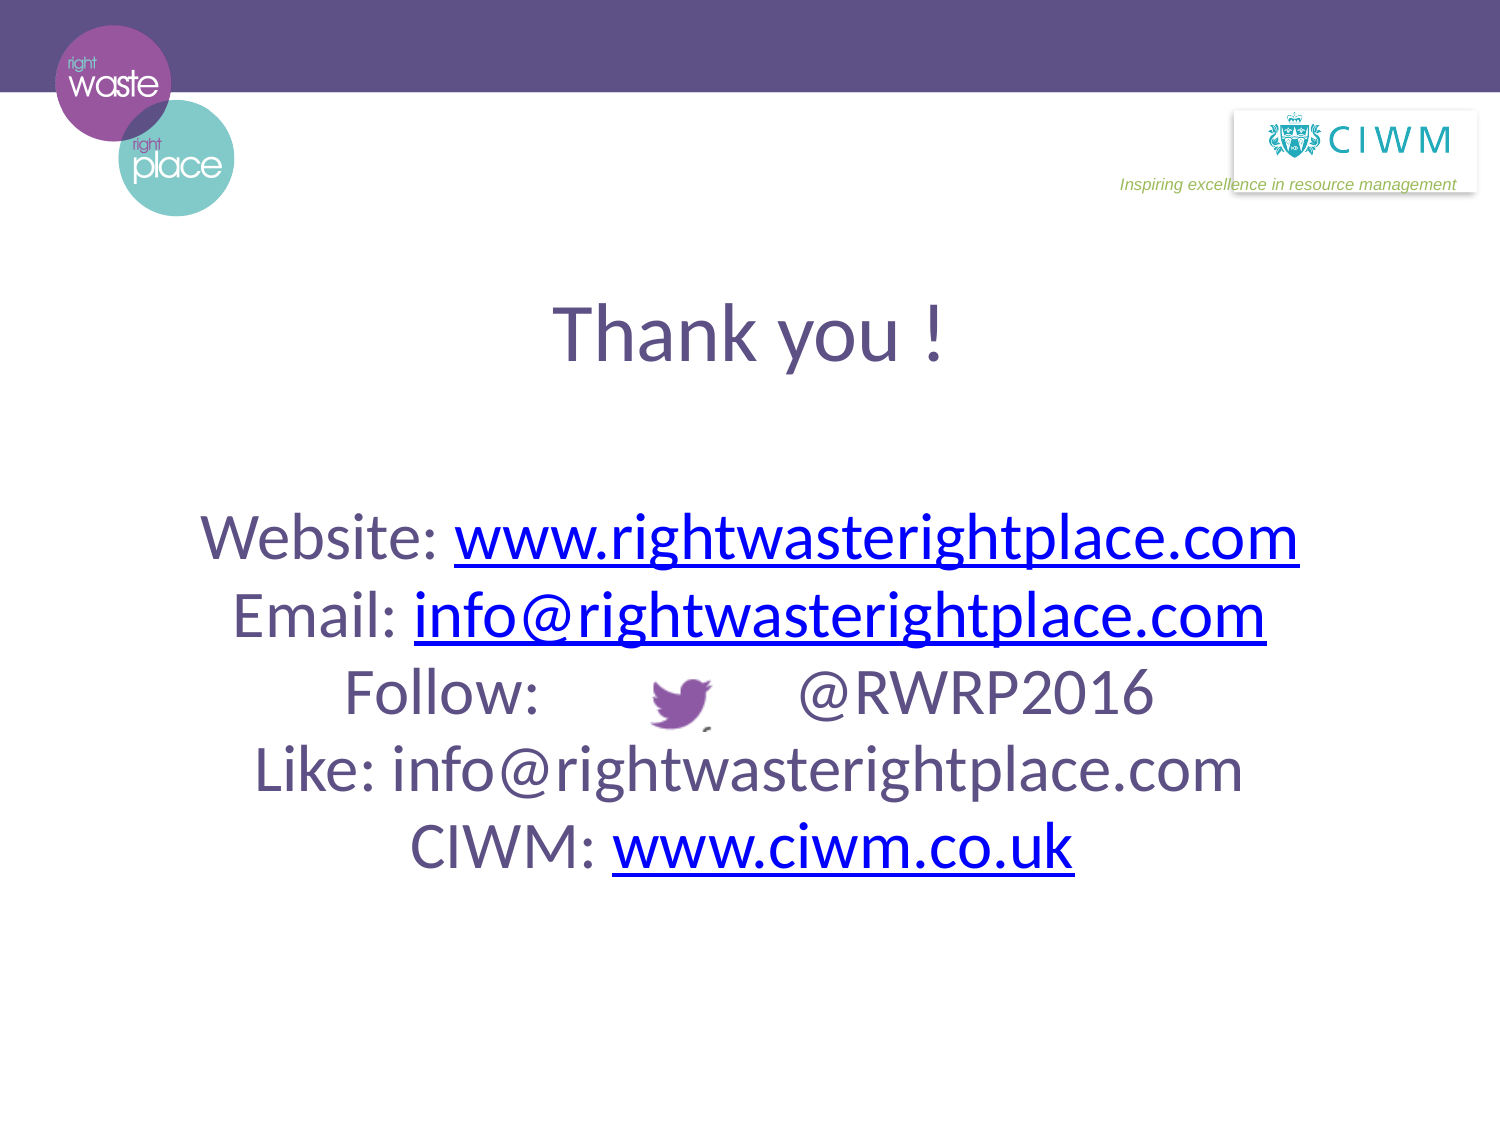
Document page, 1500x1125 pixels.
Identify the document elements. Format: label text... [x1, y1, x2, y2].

picture [649, 670, 716, 732]
list Thank you ! Website: www.rightwasterightplace.com Email: info@rightwasterightplace.com Follow: @RWRP2016 Like: info@rightwasterightplace.com CIWM: www.ciwm.co.uk [75, 271, 1425, 919]
picture [0, 0, 1500, 221]
